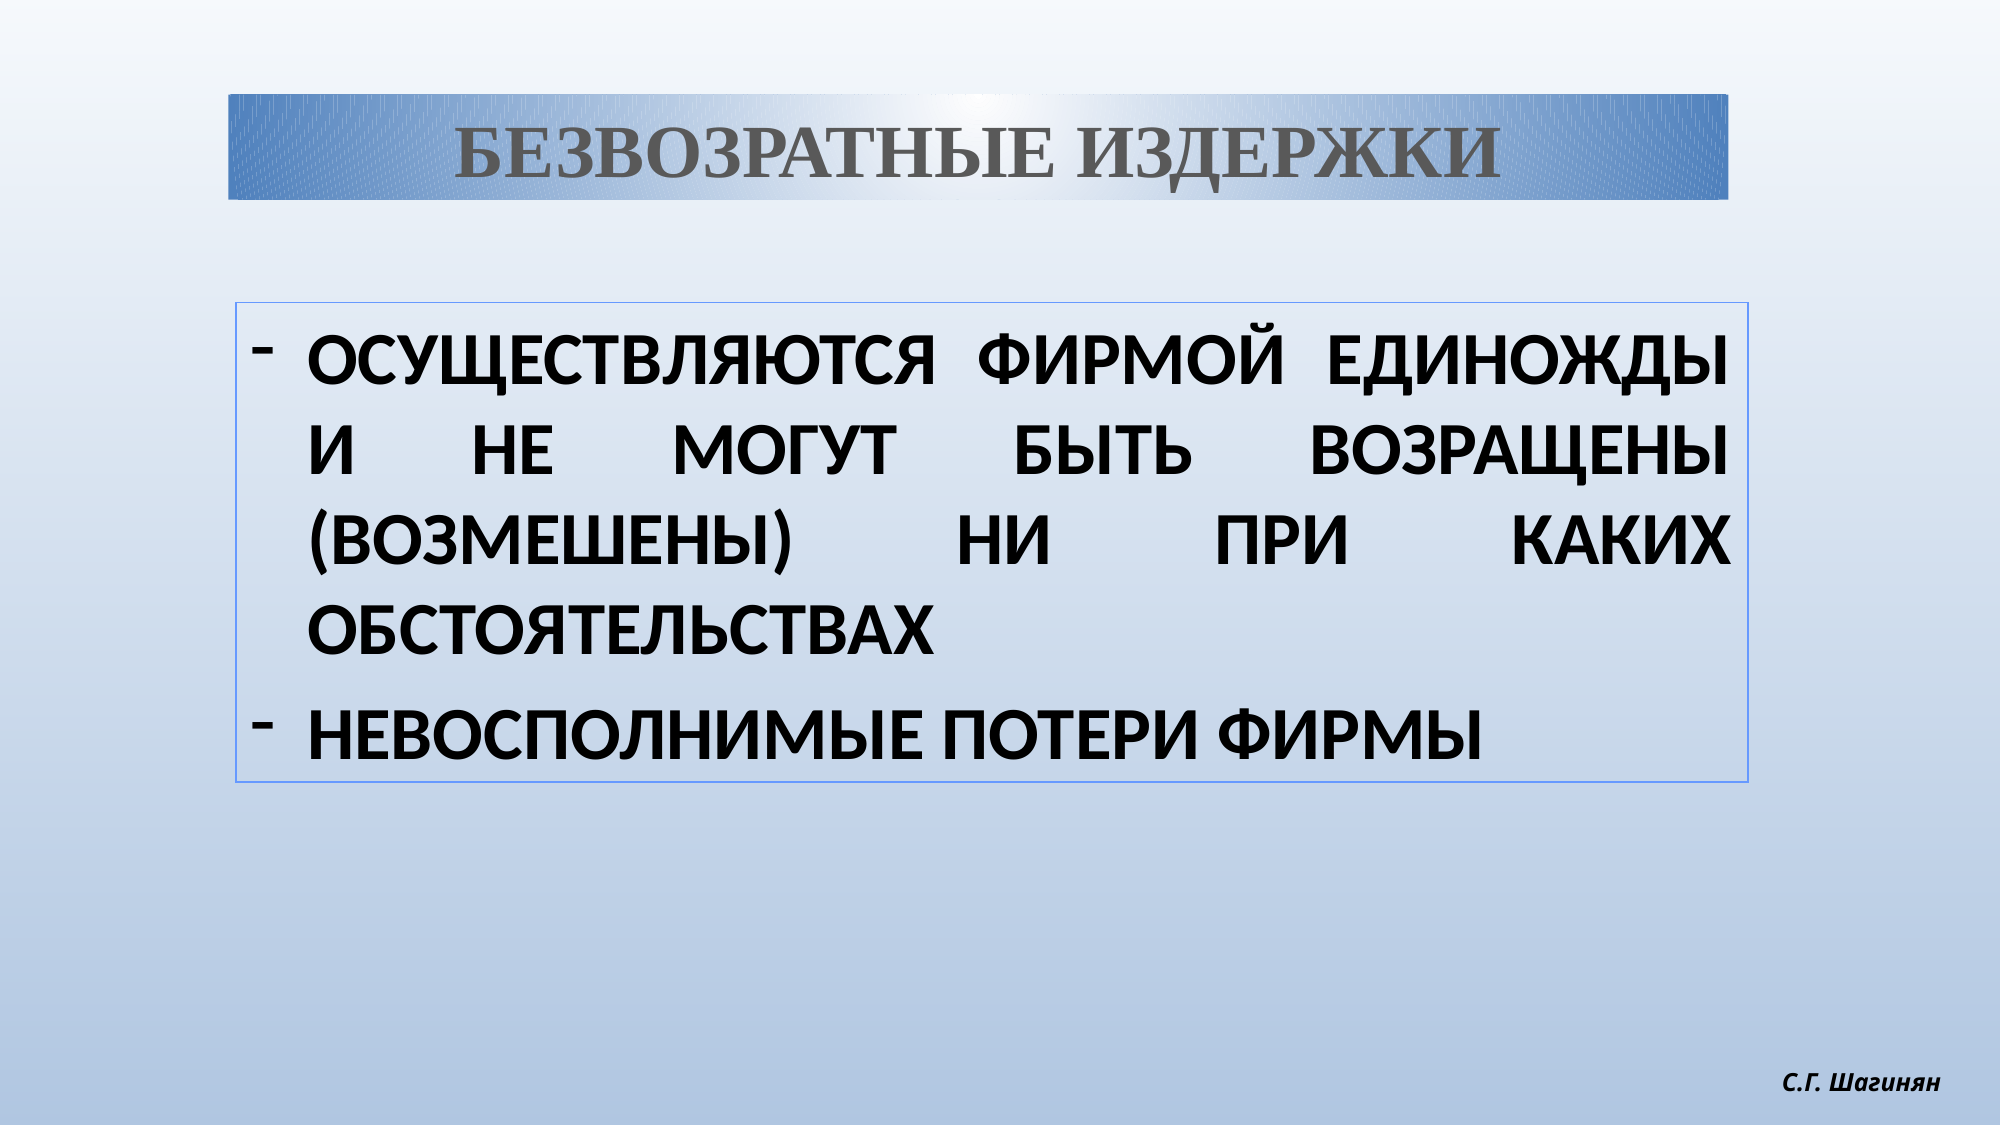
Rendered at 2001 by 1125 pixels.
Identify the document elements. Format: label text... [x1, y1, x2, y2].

text_box С.Г. Шагинян [1767, 1059, 1957, 1104]
text_box БЕЗВОЗРАТНЫЕ ИЗДЕРЖКИ [228, 94, 1729, 200]
text_box ОСУЩЕСТВЛЯЮТСЯ ФИРМОЙ ЕДИНОЖДЫ И НЕ МОГУТ БЫТЬ ВОЗРАЩЕНЫ (ВОЗМЕШЕНЫ) НИ ПРИ КАКИХ ОБСТОЯТЕЛЬСТВАХ НЕВОСПОЛНИМЫЕ ПОТЕРИ ФИРМЫ [236, 302, 1748, 783]
